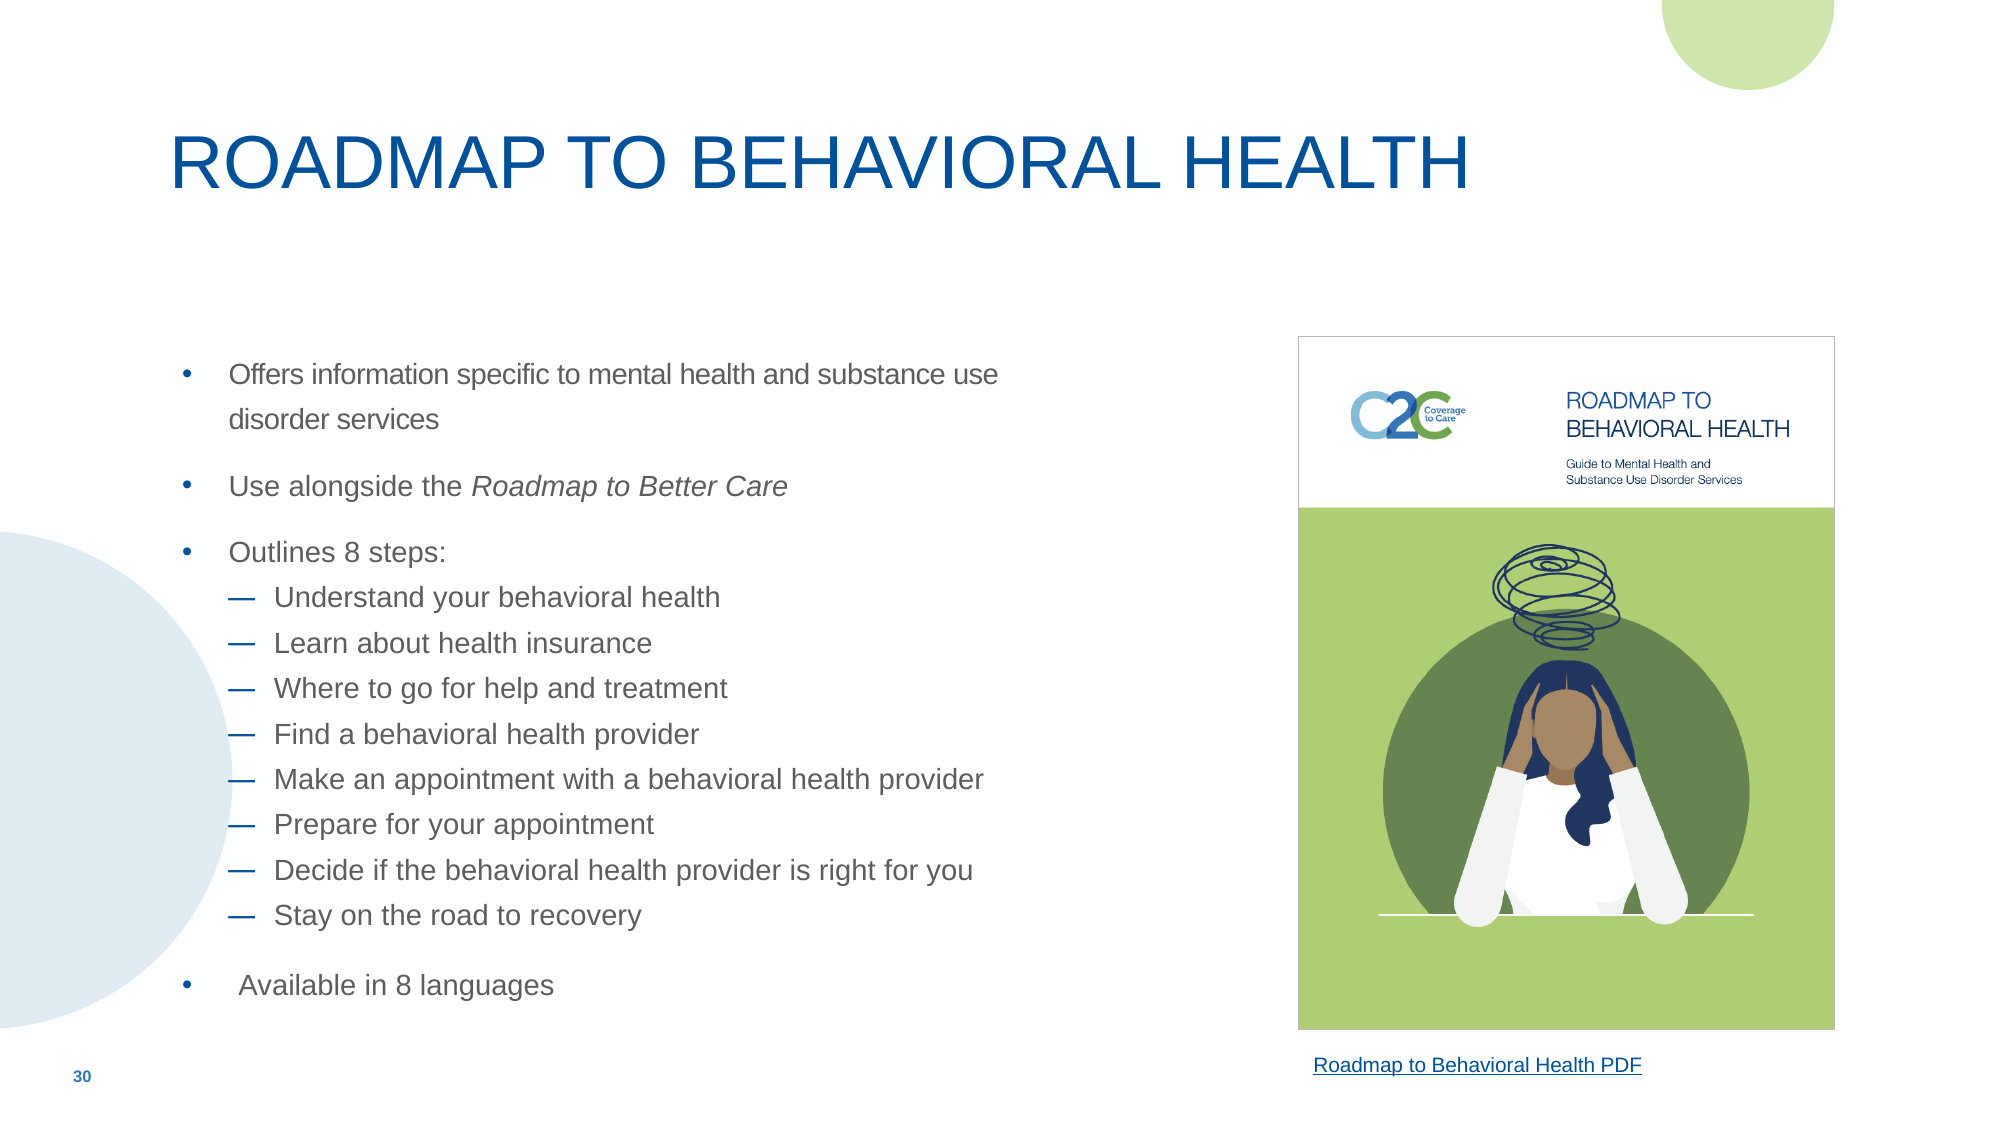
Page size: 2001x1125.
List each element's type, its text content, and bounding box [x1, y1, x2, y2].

text_box [1660, 0, 1836, 92]
text_box [0, 530, 167, 1030]
title ROADMAP TO BEHAVIORAL HEALTH [169, 82, 1653, 288]
text_box Roadmap to Behavioral Health PDF [1298, 1043, 1947, 1084]
text_box Offers information specific to mental health and substance use disorder services Use alongside the Roadmap to Better Care Outlines 8 steps: Understand your behavioral health Learn about health insurance Where to go for help and treatment Find a behavioral health provider Make an appointment with a behavioral health provider Prepare for your appointment Decide if the behavioral health provider is right for you Stay on the road to recovery Available in 8 languages [167, 337, 1100, 1054]
picture [1298, 336, 1835, 1030]
